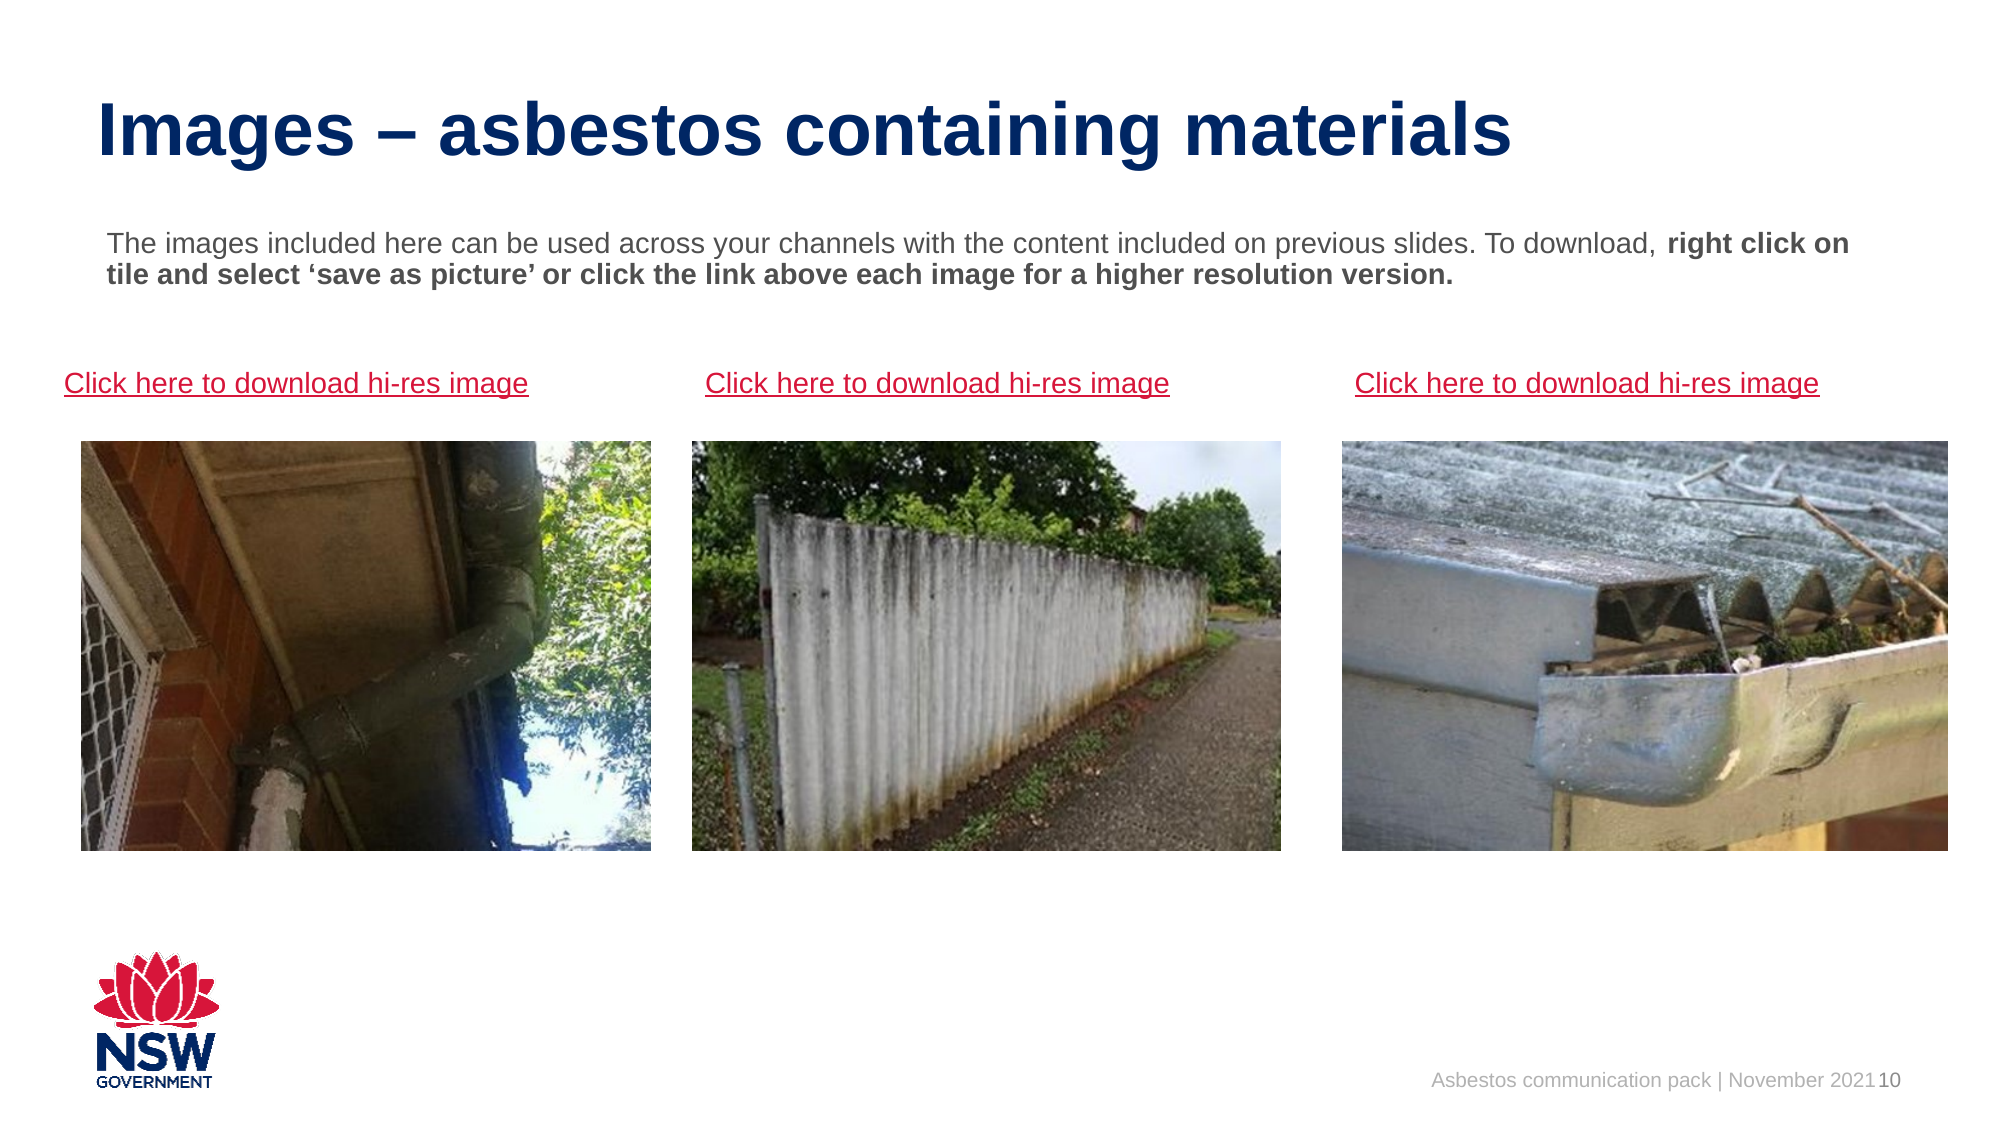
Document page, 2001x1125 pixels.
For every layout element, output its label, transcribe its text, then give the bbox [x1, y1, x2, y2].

picture [692, 441, 1281, 852]
picture [91, 950, 222, 1088]
picture [1342, 441, 1948, 852]
text_box Click here to download hi-res image [63, 368, 652, 401]
text_box The images included here can be used across your channels with the content included on previous slides. To download, right click on tile and select ‘save as picture’ or click the link above each image for a higher resolution version. [106, 228, 1882, 349]
text_box Click here to download hi-res image [705, 368, 1294, 401]
slide_number 10 [1876, 1066, 1902, 1092]
text_box Click here to download hi-res image [1354, 368, 1943, 401]
picture [81, 441, 651, 852]
footer Asbestos communication pack | November 2021 [1201, 1066, 1876, 1092]
title Images – asbestos containing materials [97, 90, 1904, 173]
